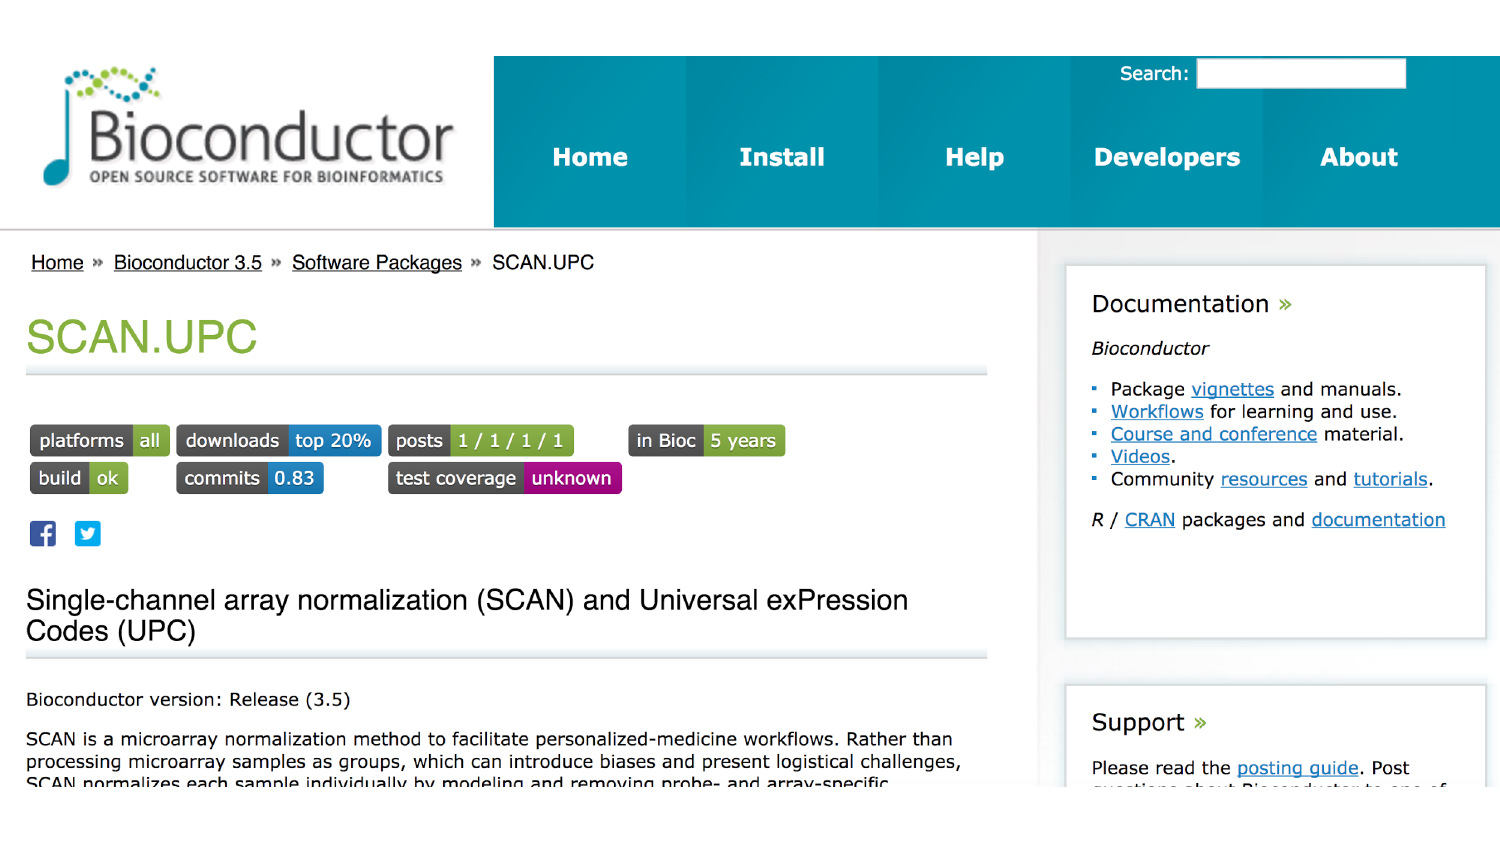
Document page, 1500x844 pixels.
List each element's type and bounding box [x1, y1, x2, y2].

picture [0, 56, 1500, 787]
